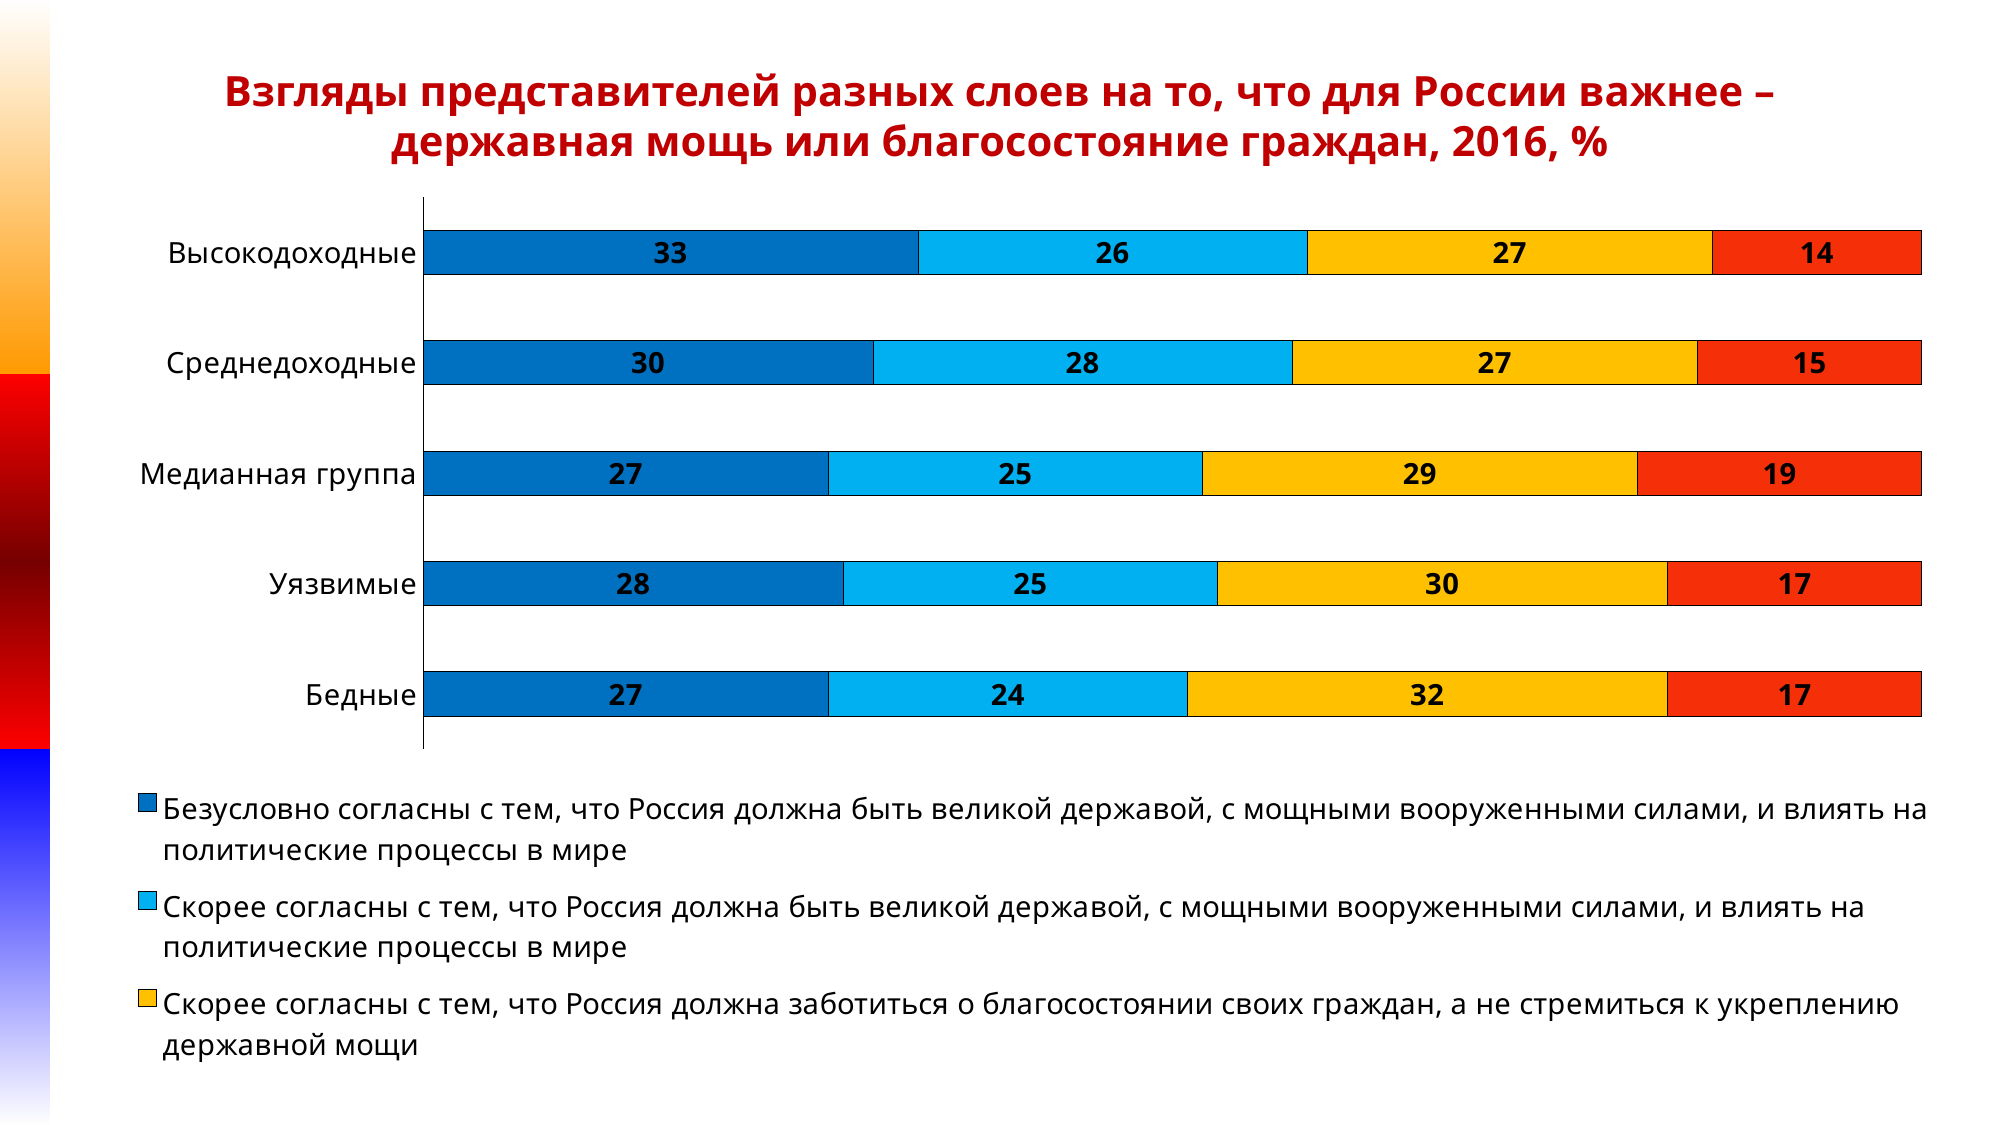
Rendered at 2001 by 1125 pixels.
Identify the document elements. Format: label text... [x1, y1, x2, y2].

title Взгляды представителей разных слоев на то, что для России важнее – державная мощь или благосостояние граждан, 2016, % [99, 45, 1900, 173]
chart [99, 195, 1946, 1107]
